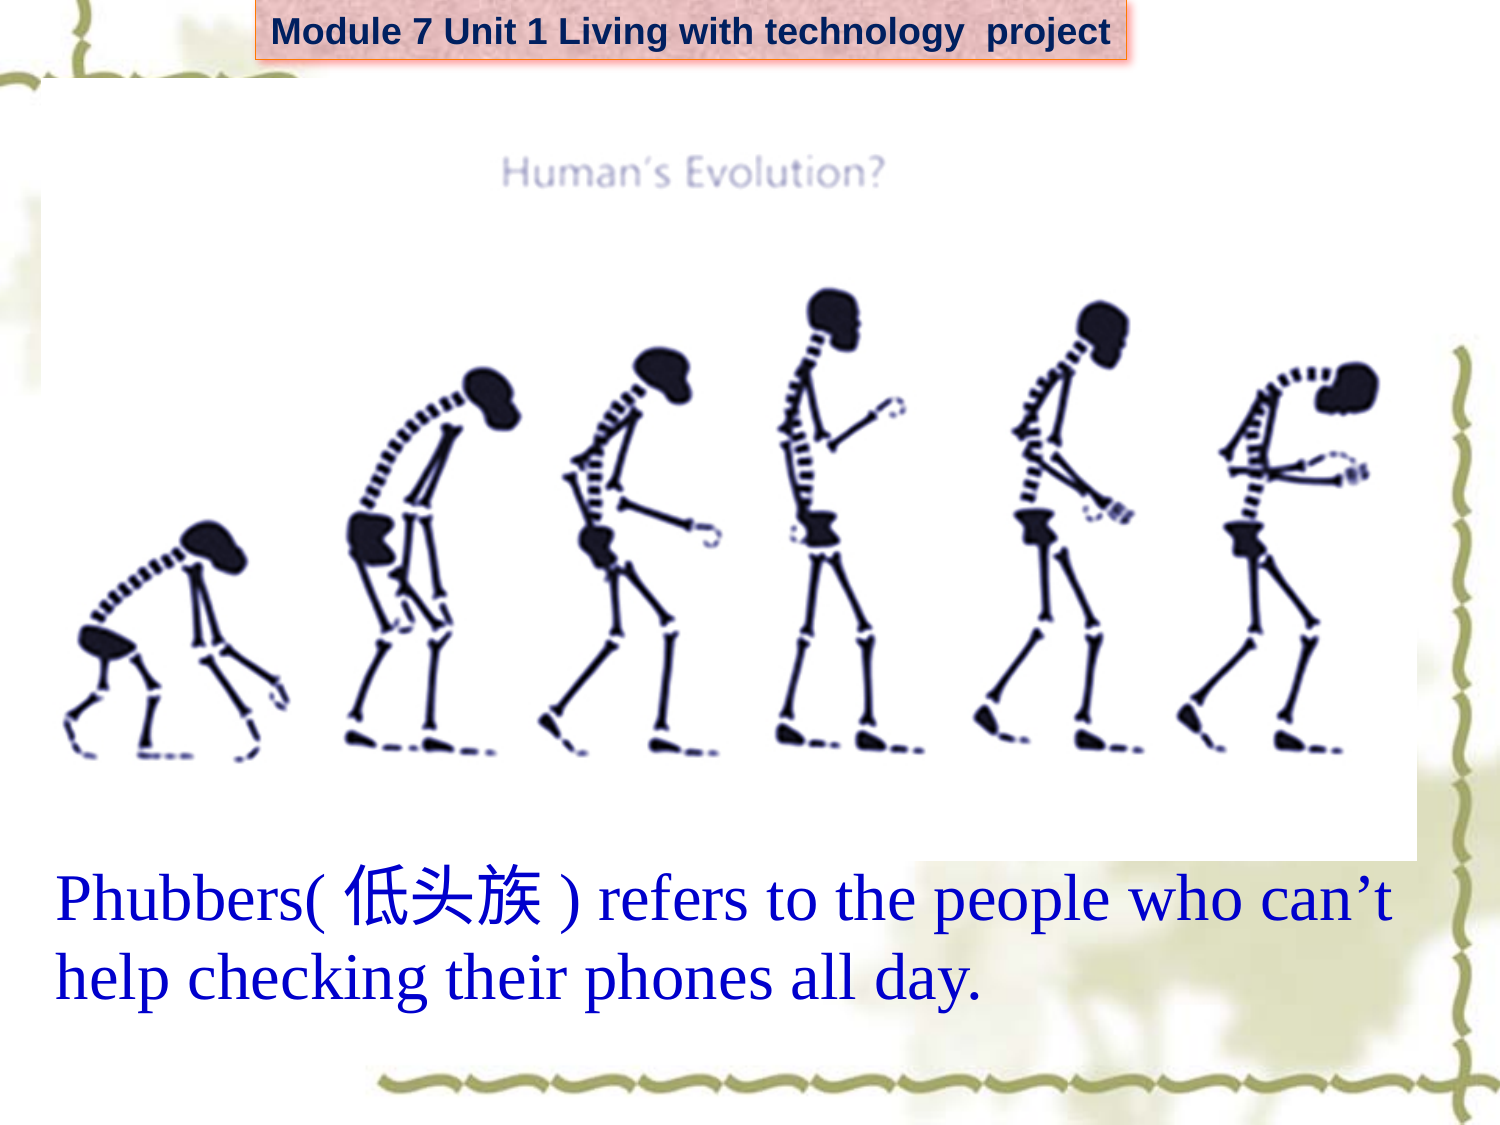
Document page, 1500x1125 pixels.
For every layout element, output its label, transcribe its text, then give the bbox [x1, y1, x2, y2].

picture [256, 0, 1126, 59]
picture [0, 0, 1500, 1125]
text_box Phubbers(低头族) refers to the people who can’t help checking their phones all day. [41, 846, 1447, 1021]
